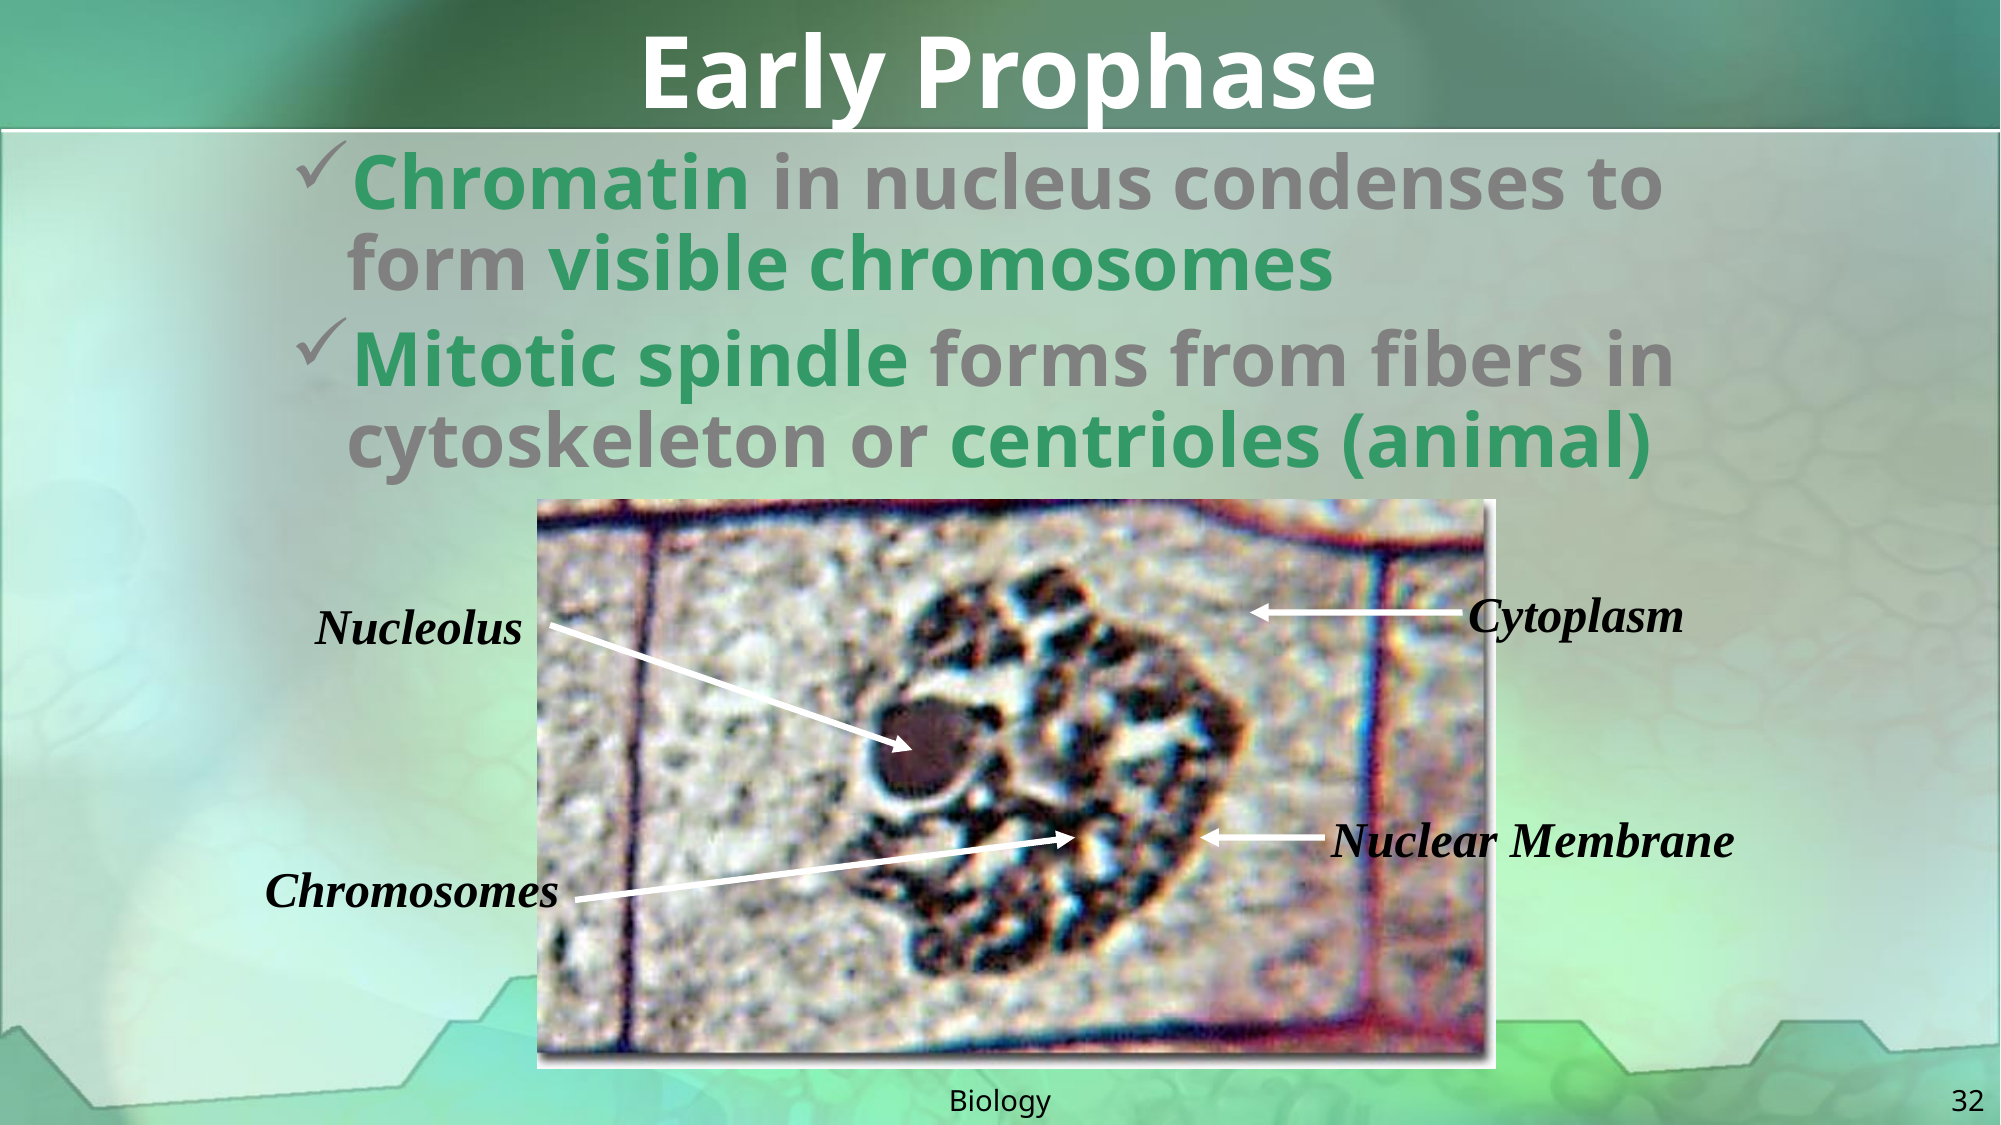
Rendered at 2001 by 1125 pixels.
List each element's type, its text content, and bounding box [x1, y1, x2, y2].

footer Biology [683, 1077, 1317, 1125]
slide_number 32 [1583, 1074, 2000, 1125]
title Early Prophase [16, 12, 2000, 125]
text_box Nuclear Membrane [1501, 799, 1750, 875]
text_box Nucleolus [299, 587, 532, 663]
text_box Cytoplasm [1501, 574, 1700, 650]
picture [0, 0, 2001, 1125]
text_box Chromosomes [249, 849, 532, 925]
list Chromatin in nucleus condenses to form visible chromosomes Mitotic spindle forms from fibers in cytoskeleton or centrioles (animal) [275, 137, 1725, 513]
